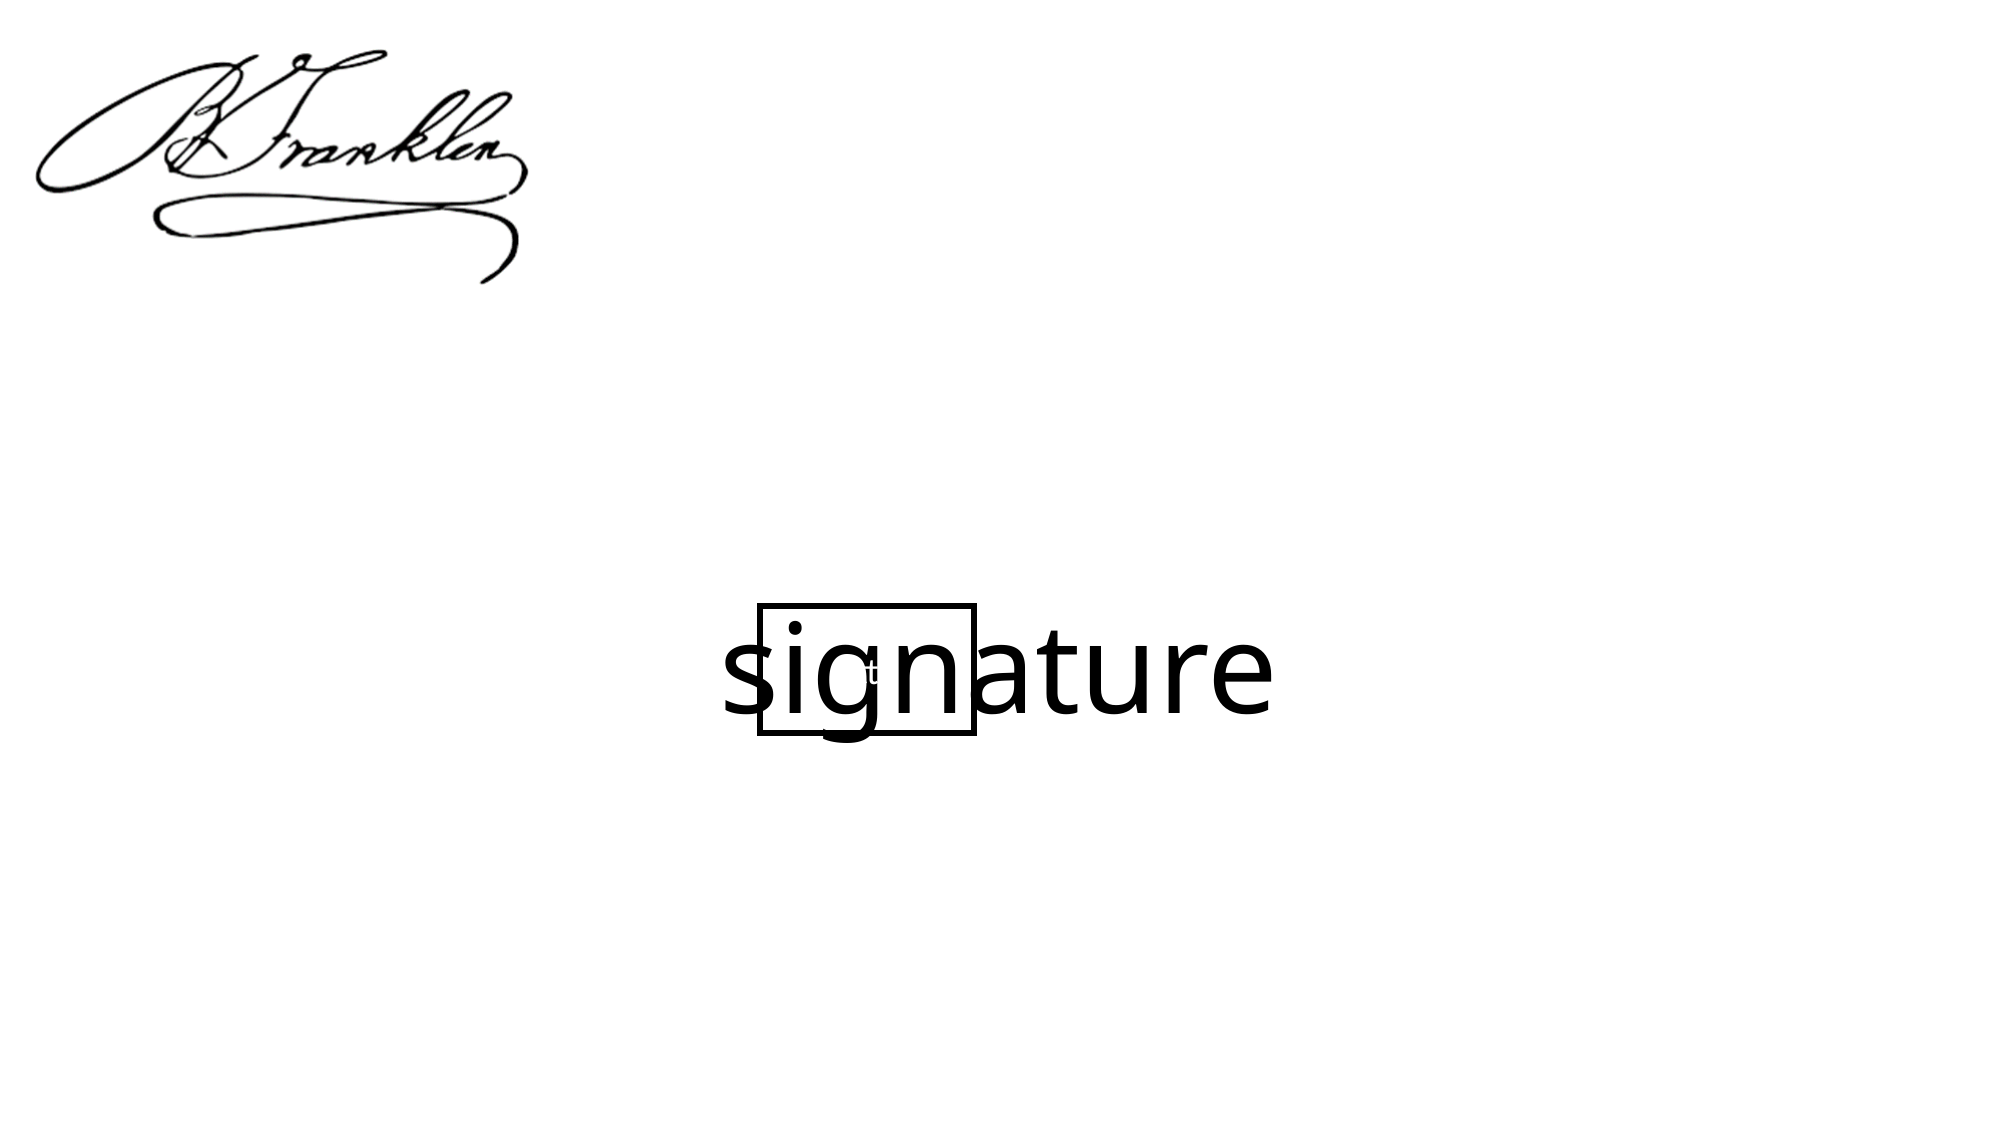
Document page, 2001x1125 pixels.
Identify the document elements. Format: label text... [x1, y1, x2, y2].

title signature [136, 505, 1862, 749]
picture [30, 44, 534, 290]
text_box tt [759, 605, 975, 734]
